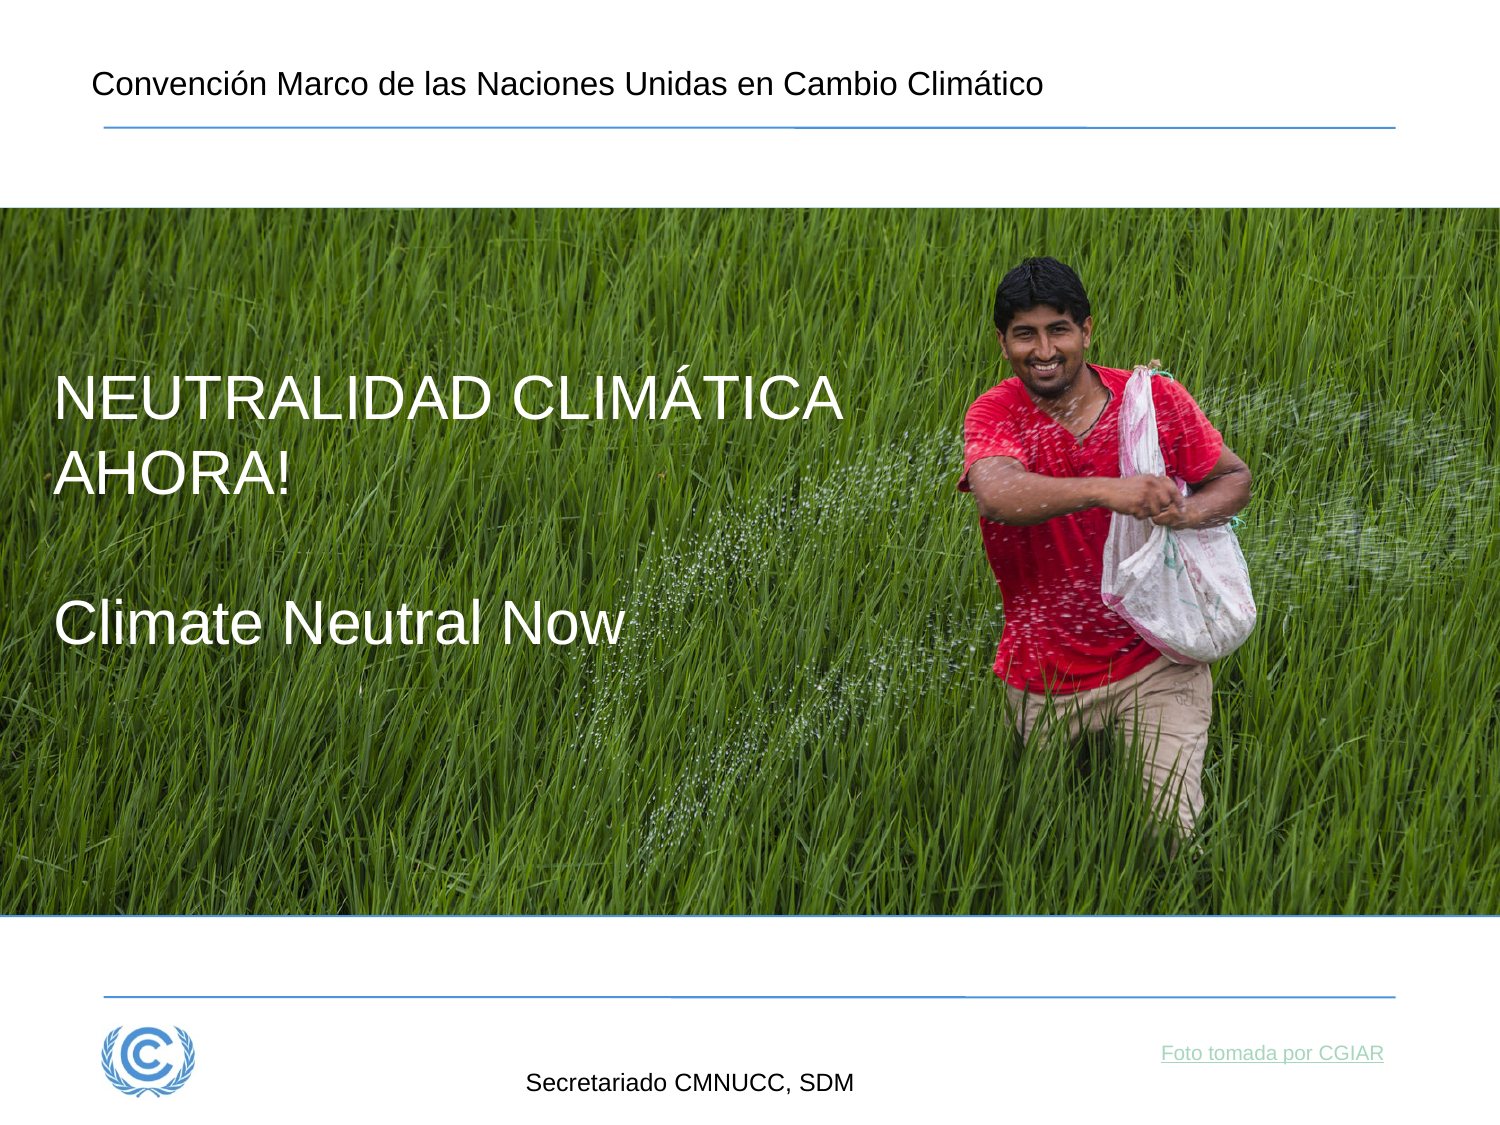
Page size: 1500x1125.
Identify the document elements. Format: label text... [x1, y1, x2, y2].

text_box Foto tomada por CGIAR [1145, 1032, 1400, 1072]
slide_number Secretariado CMNUCC, SDM [525, 1067, 1384, 1097]
text_box Convención Marco de las Naciones Unidas en Cambio Climático [76, 54, 1092, 110]
picture [101, 1001, 209, 1108]
picture [94, 50, 1386, 103]
picture [0, 207, 1500, 916]
